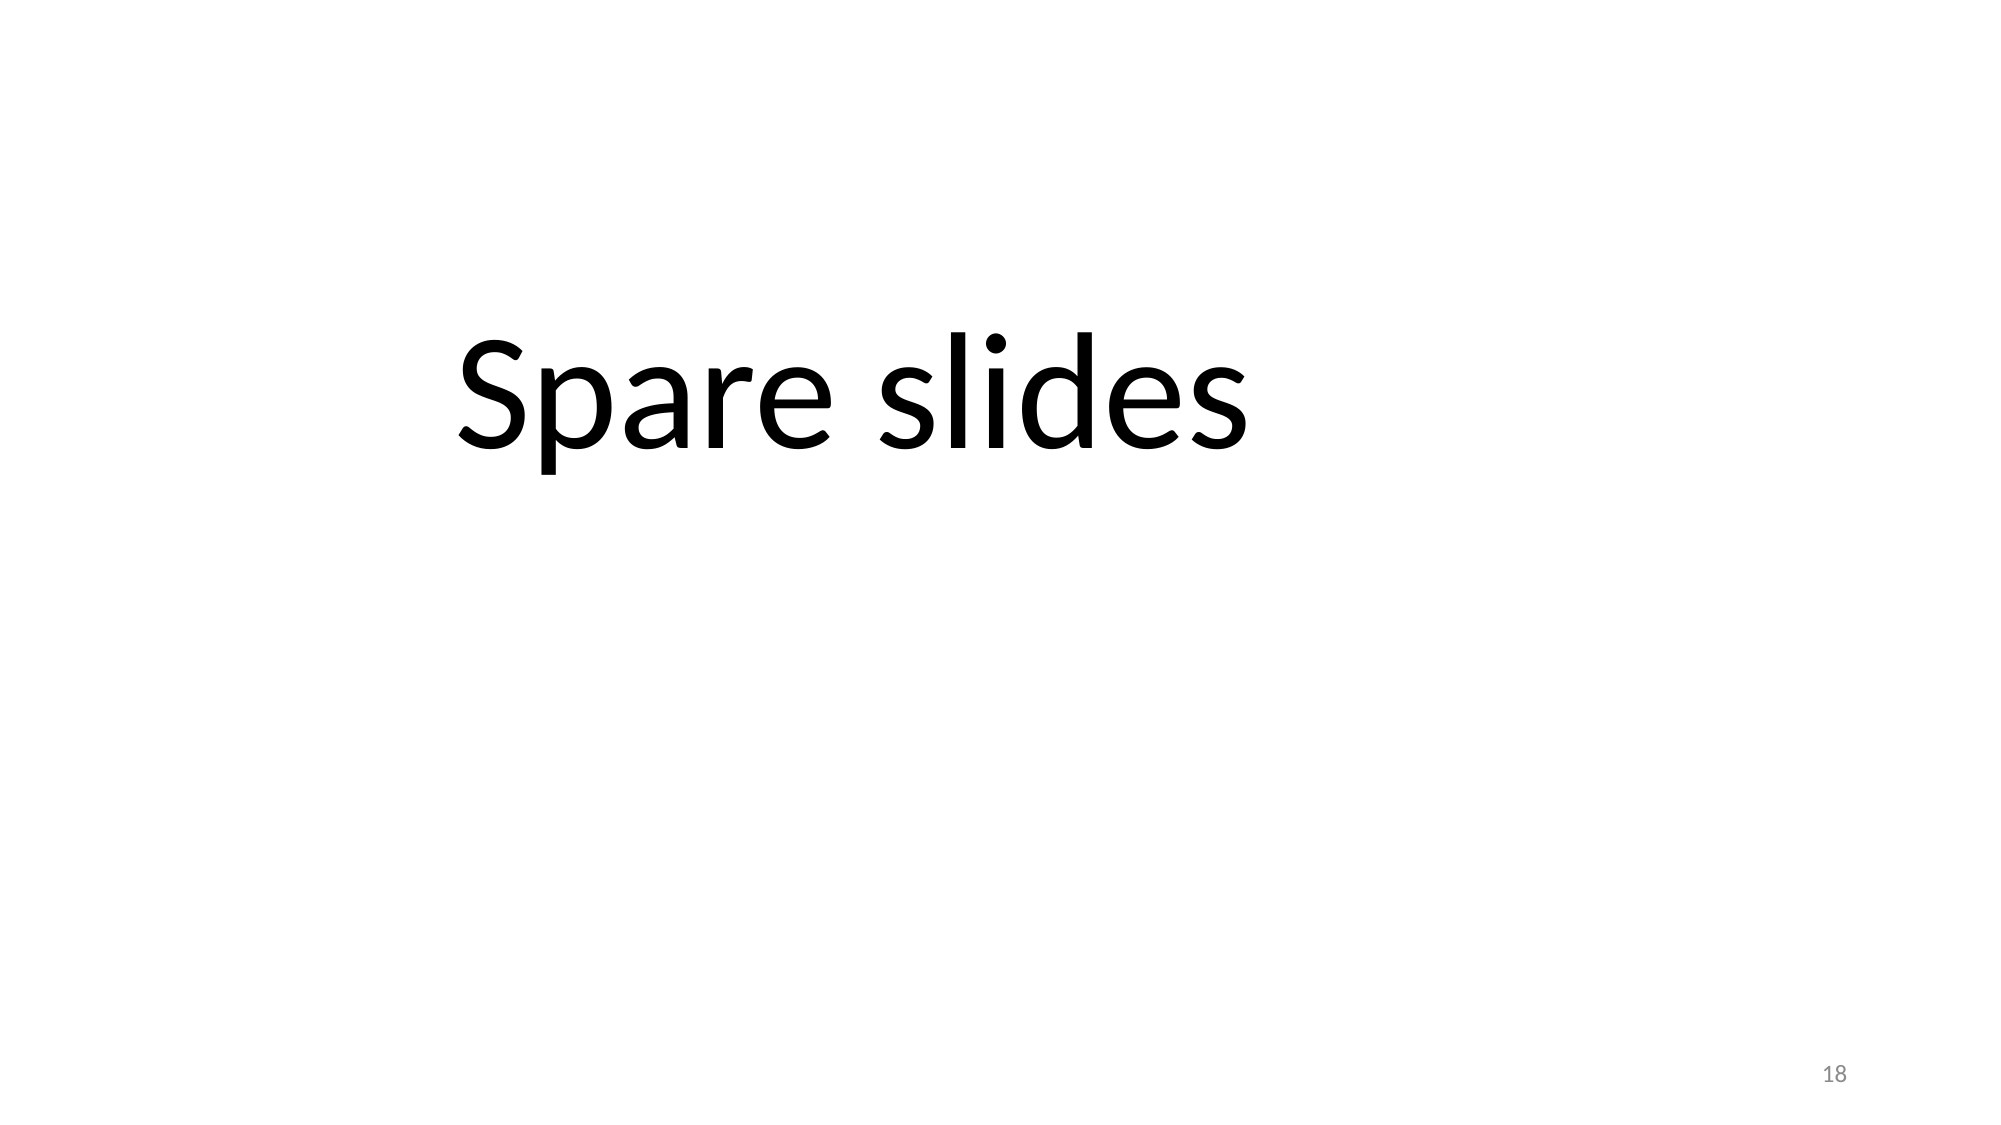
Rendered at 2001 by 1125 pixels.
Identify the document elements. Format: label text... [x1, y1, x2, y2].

text_box Spare slides [439, 274, 1268, 490]
slide_number 18 [1412, 1042, 1863, 1103]
